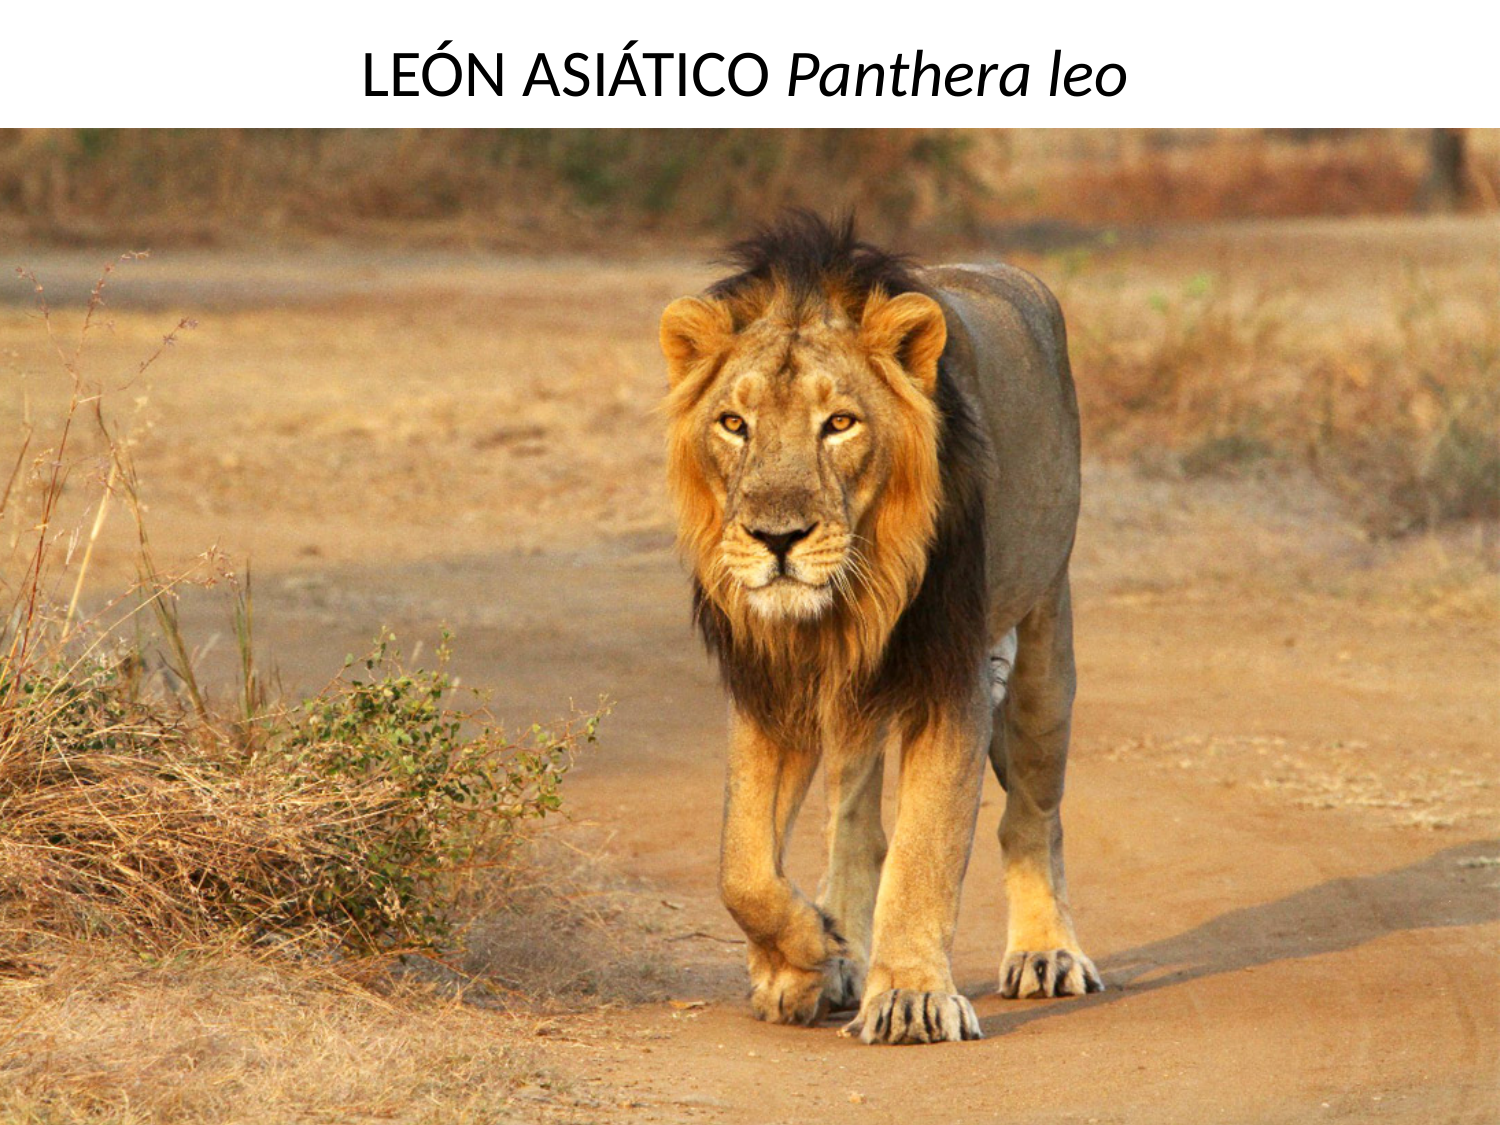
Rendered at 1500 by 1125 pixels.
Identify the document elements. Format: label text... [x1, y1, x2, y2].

title LEÓN ASIÁTICO Panthera leo [70, 0, 1421, 127]
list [0, 128, 1500, 1125]
